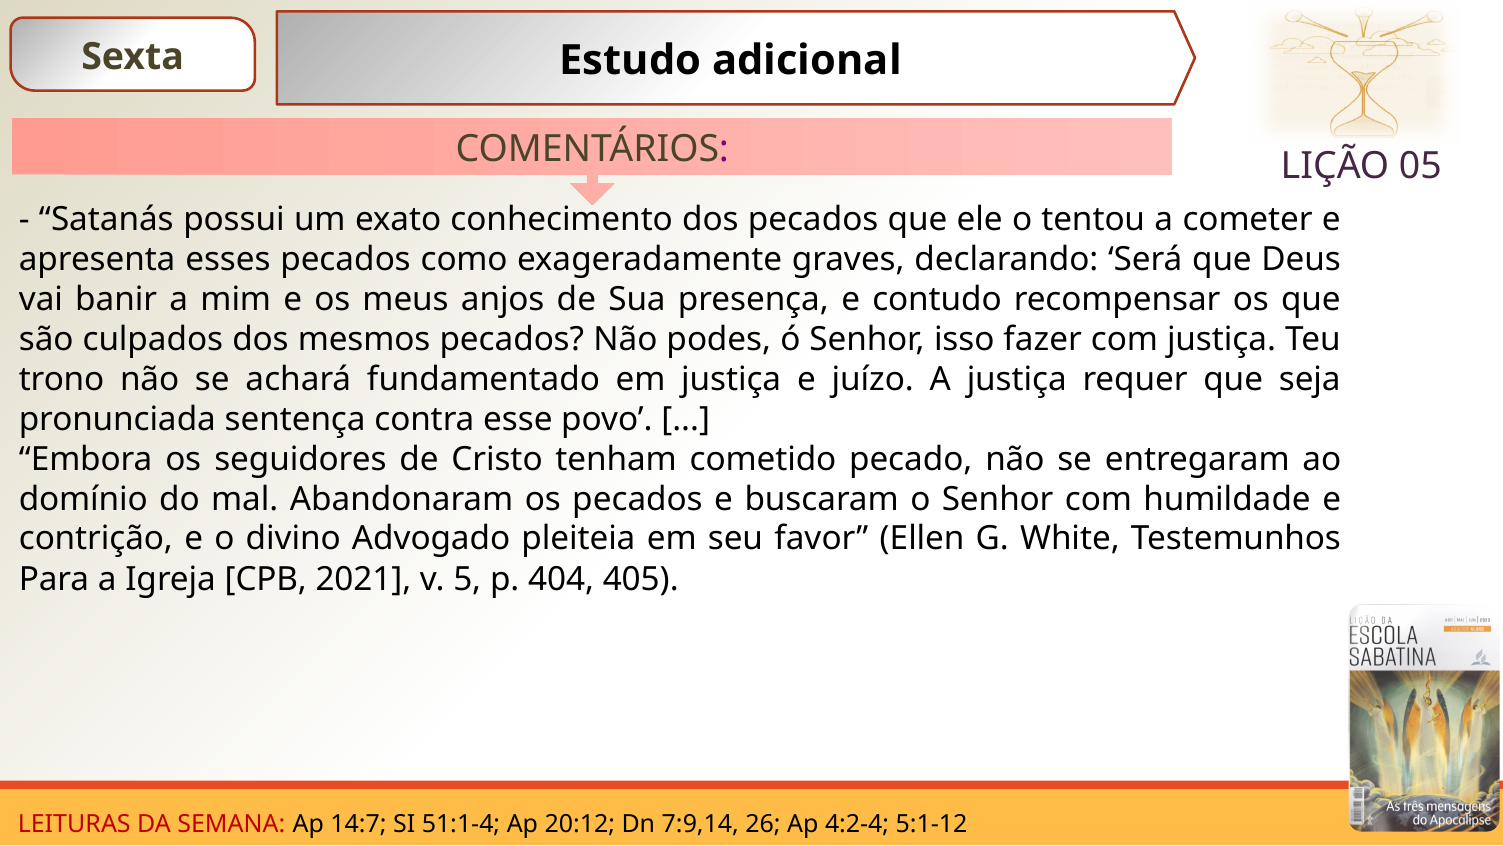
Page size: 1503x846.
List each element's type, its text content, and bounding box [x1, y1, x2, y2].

picture [1348, 603, 1501, 833]
text_box LEITURAS DA SEMANA: Ap 14:7; SI 51:1-4; Ap 20:12; Dn 7:9,14, 26; Ap 4:2-4; 5:1-12 [3, 799, 1421, 845]
text_box Estudo adicional [275, 10, 1197, 106]
text_box COMENTÁRIOS: [10, 116, 1174, 207]
text_box - “Satanás possui um exato conhecimento dos pecados que ele o tentou a cometer e apresenta esses pecados como exageradamente graves, declarando: ‘Será que Deus vai banir a mim e os meus anjos de Sua presença, e contudo recompensar os que são culpados dos mesmos pecados? Não podes, ó Senhor, isso fazer com justiça. Teu trono não se achará fundamentado em justiça e juízo. A justiça requer que seja pronunciada sentença contra esse povo’. [...] “Embora os seguidores de Cristo tenham cometido pecado, não se entregaram ao domínio do mal. Abandonaram os pecados e buscaram o Senhor com humildade e contrição, e o divino Advogado pleiteia em seu favor” (Ellen G. White, Testemunhos Para a Igreja [CPB, 2021], v. 5, p. 404, 405). [4, 189, 1358, 604]
text_box LIÇÃO 05 [1265, 157, 1458, 194]
picture [1249, 0, 1462, 150]
text_box Sexta [9, 16, 257, 92]
